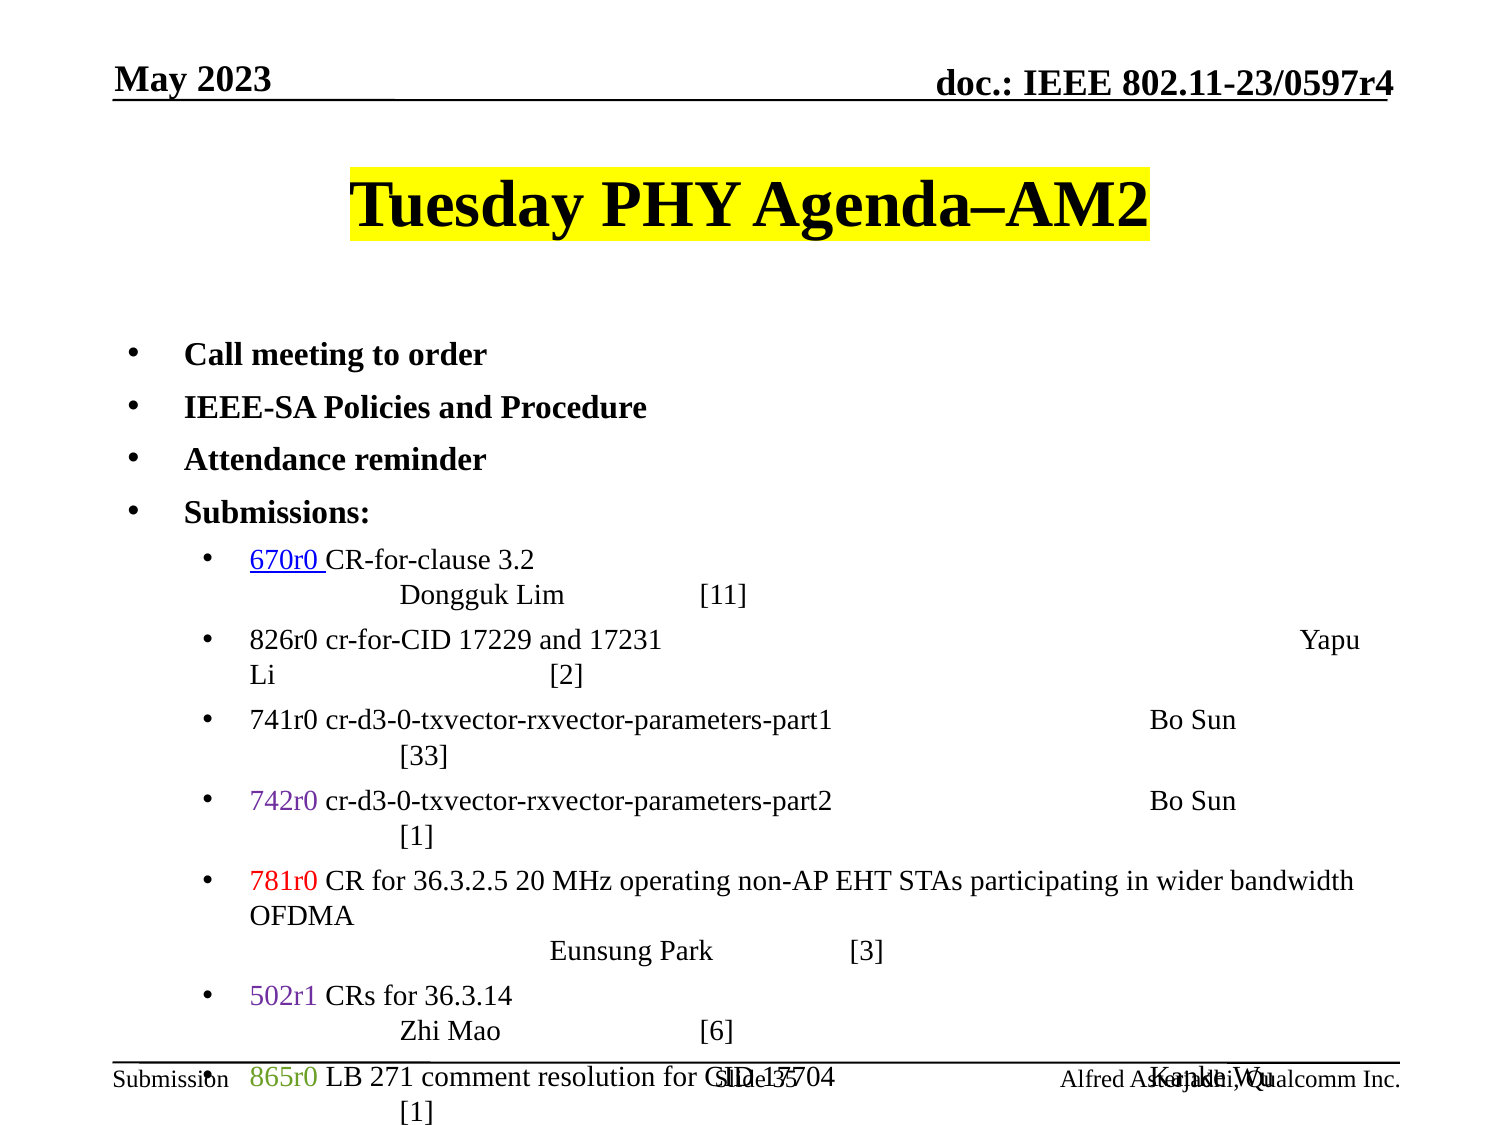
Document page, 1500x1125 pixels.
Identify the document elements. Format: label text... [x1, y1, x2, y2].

title Tuesday PHY Agenda–AM2 [112, 112, 1388, 288]
list Call meeting to order IEEE-SA Policies and Procedure Attendance reminder Submissions: 670r0 CR-for-clause 3.2 Dongguk Lim [11] 826r0 cr-for-CID 17229 and 17231 Yapu Li [2] 741r0 cr-d3-0-txvector-rxvector-parameters-part1 Bo Sun [33] 742r0 cr-d3-0-txvector-rxvector-parameters-part2 Bo Sun [1] 781r0 CR for 36.3.2.5 20 MHz operating non-AP EHT STAs participating in wider bandwidth OFDMA Eunsung Park [3] 502r1 CRs for 36.3.14 Zhi Mao [6] 865r0 LB 271 comment resolution for CID 17704 Kanke Wu [1] AoB: Recess [112, 324, 1388, 1063]
slide_number Slide 35 [712, 1061, 800, 1123]
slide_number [114, 54, 423, 100]
footer Alfred Asterjadhi, Qualcomm Inc. [878, 1061, 1402, 1093]
